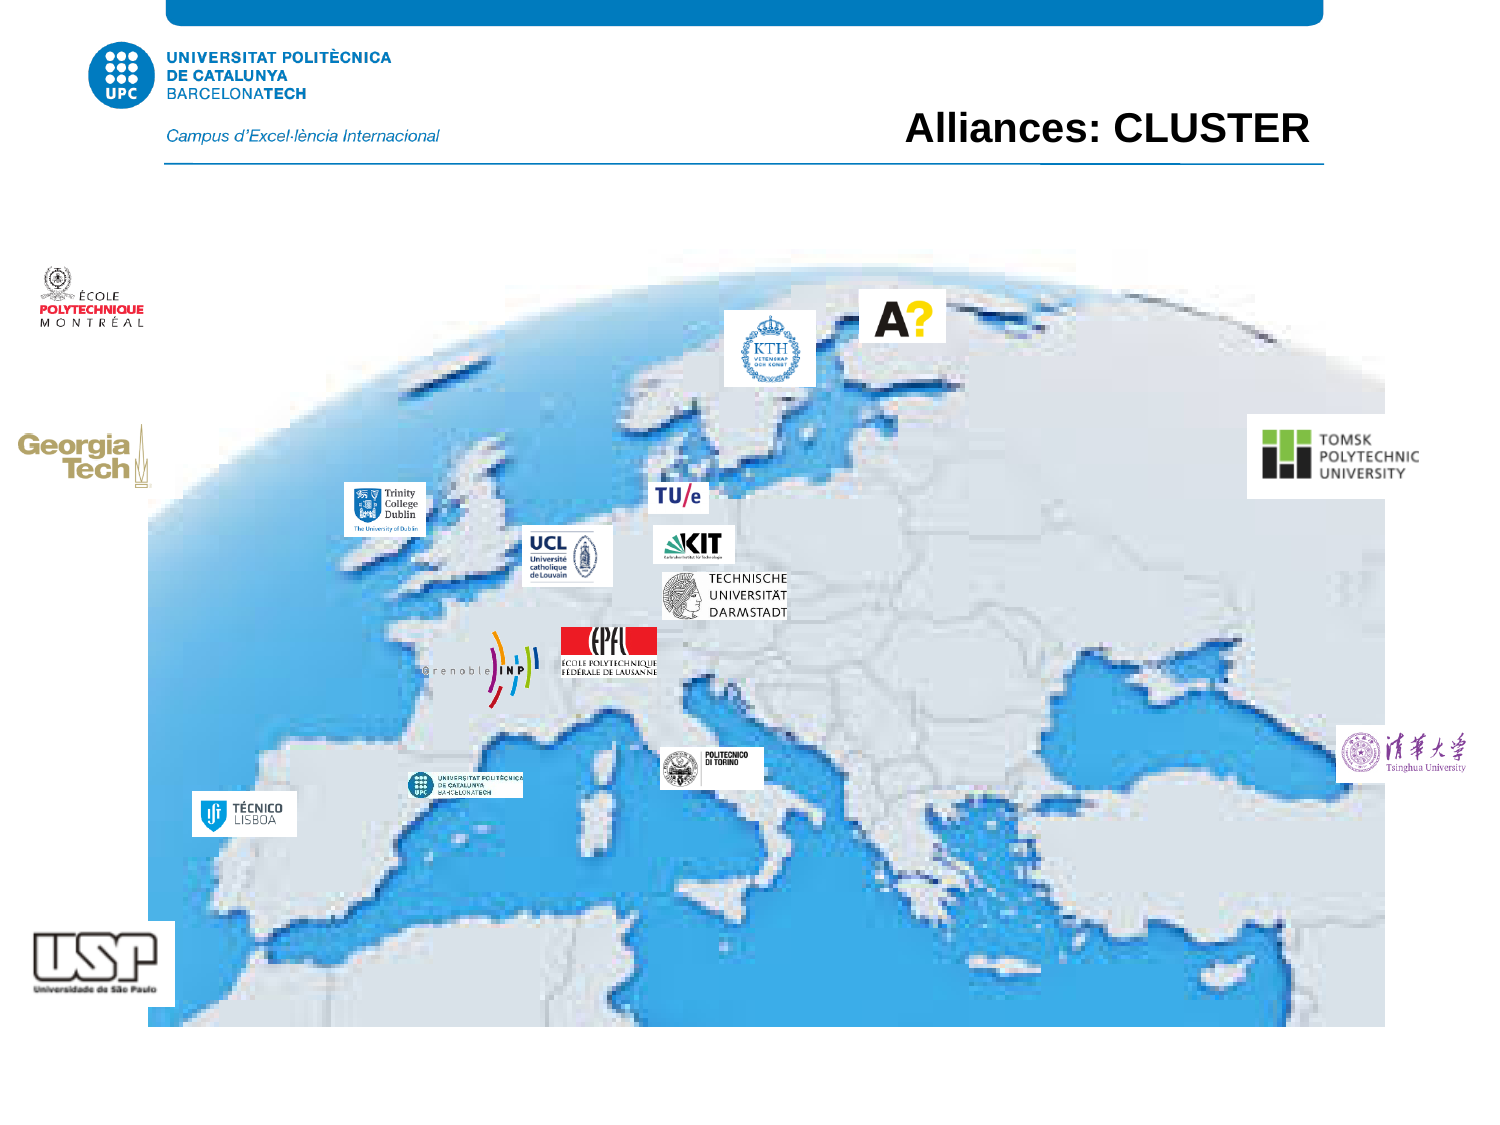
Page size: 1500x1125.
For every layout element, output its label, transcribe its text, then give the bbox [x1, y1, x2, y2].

picture [2, 214, 1497, 1027]
picture [70, 0, 1360, 159]
text_box Alliances: CLUSTER [527, 93, 1337, 212]
